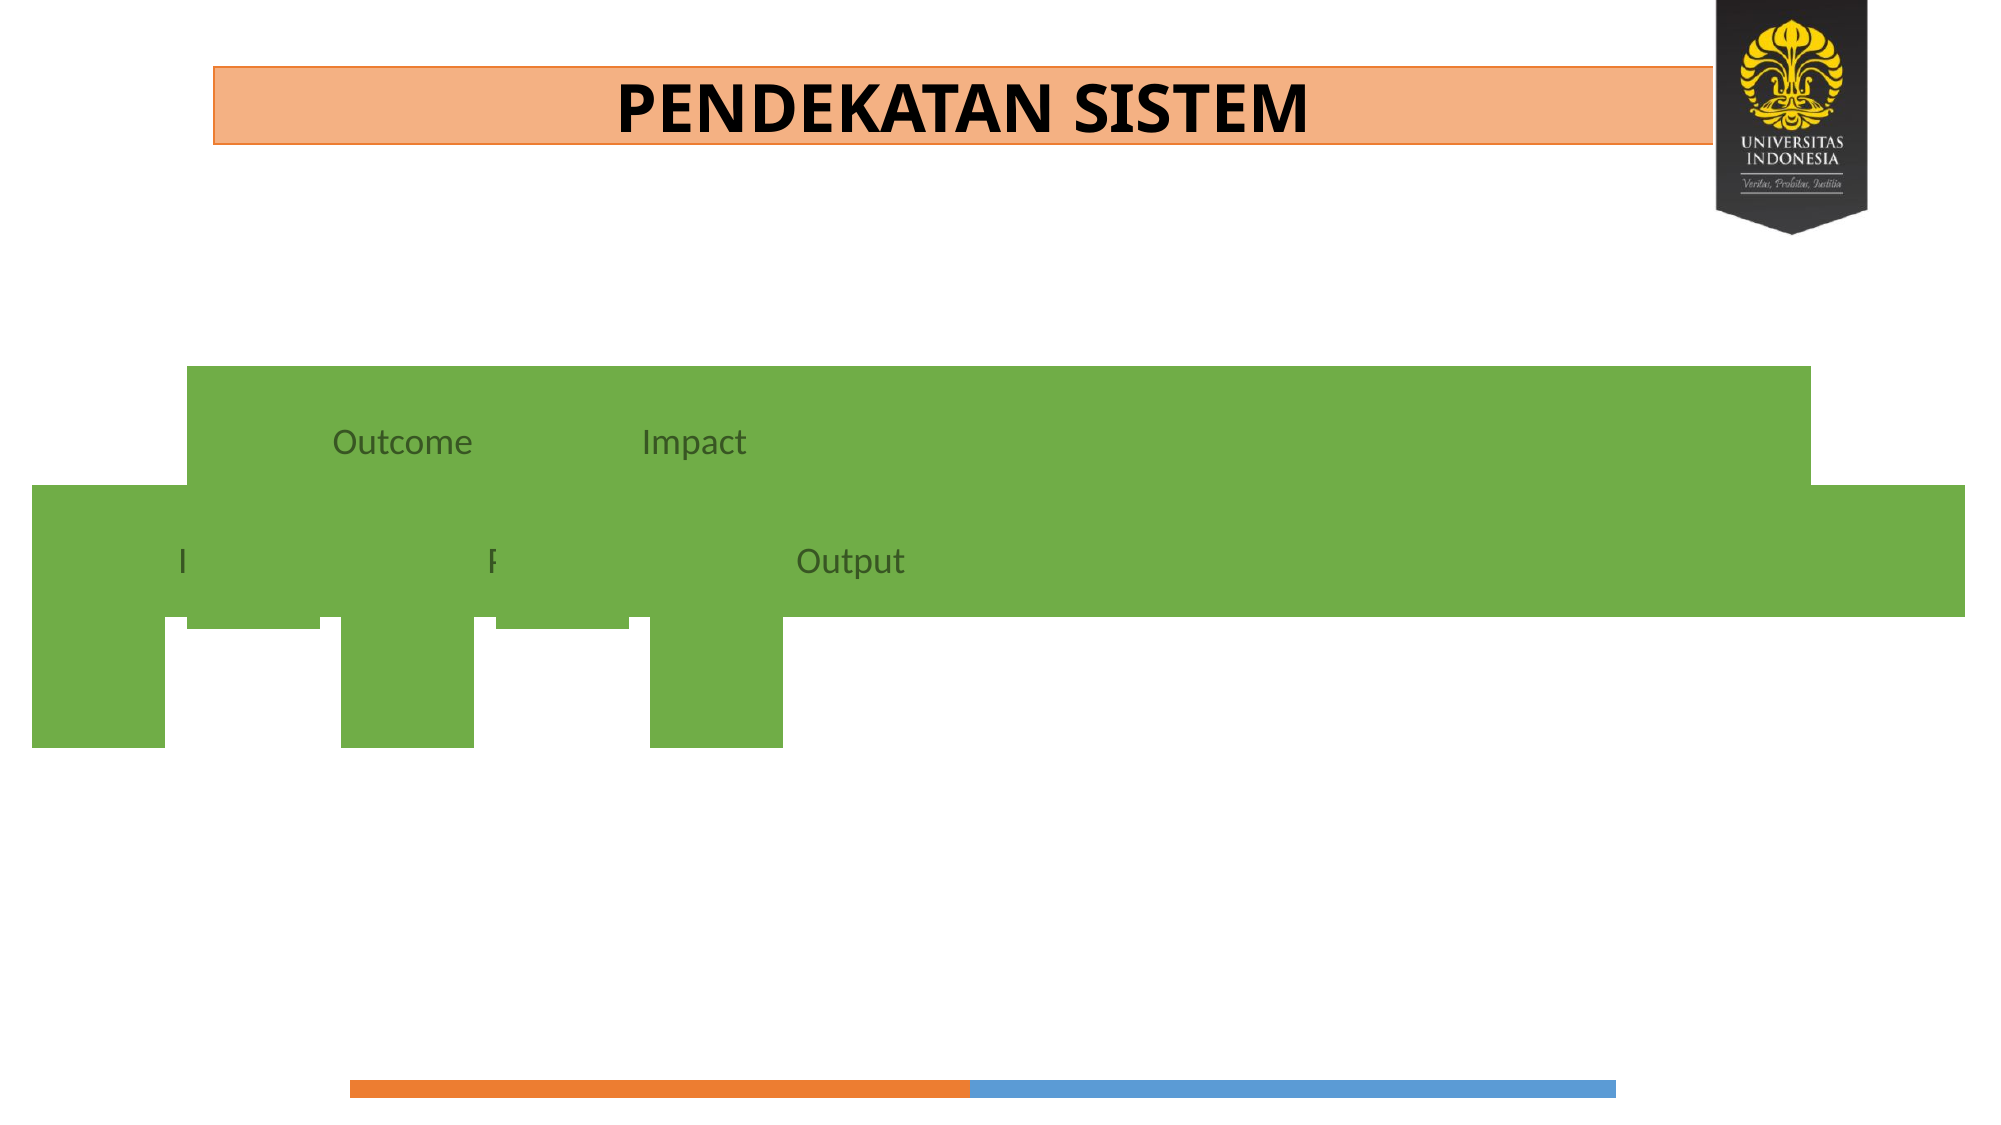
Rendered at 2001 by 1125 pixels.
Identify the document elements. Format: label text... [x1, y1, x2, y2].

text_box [33, 392, 1967, 1018]
text_box [350, 1080, 970, 1098]
text_box PENDEKATAN SISTEM [213, 66, 1713, 145]
picture [1713, 0, 1870, 237]
text_box [970, 1080, 1616, 1098]
